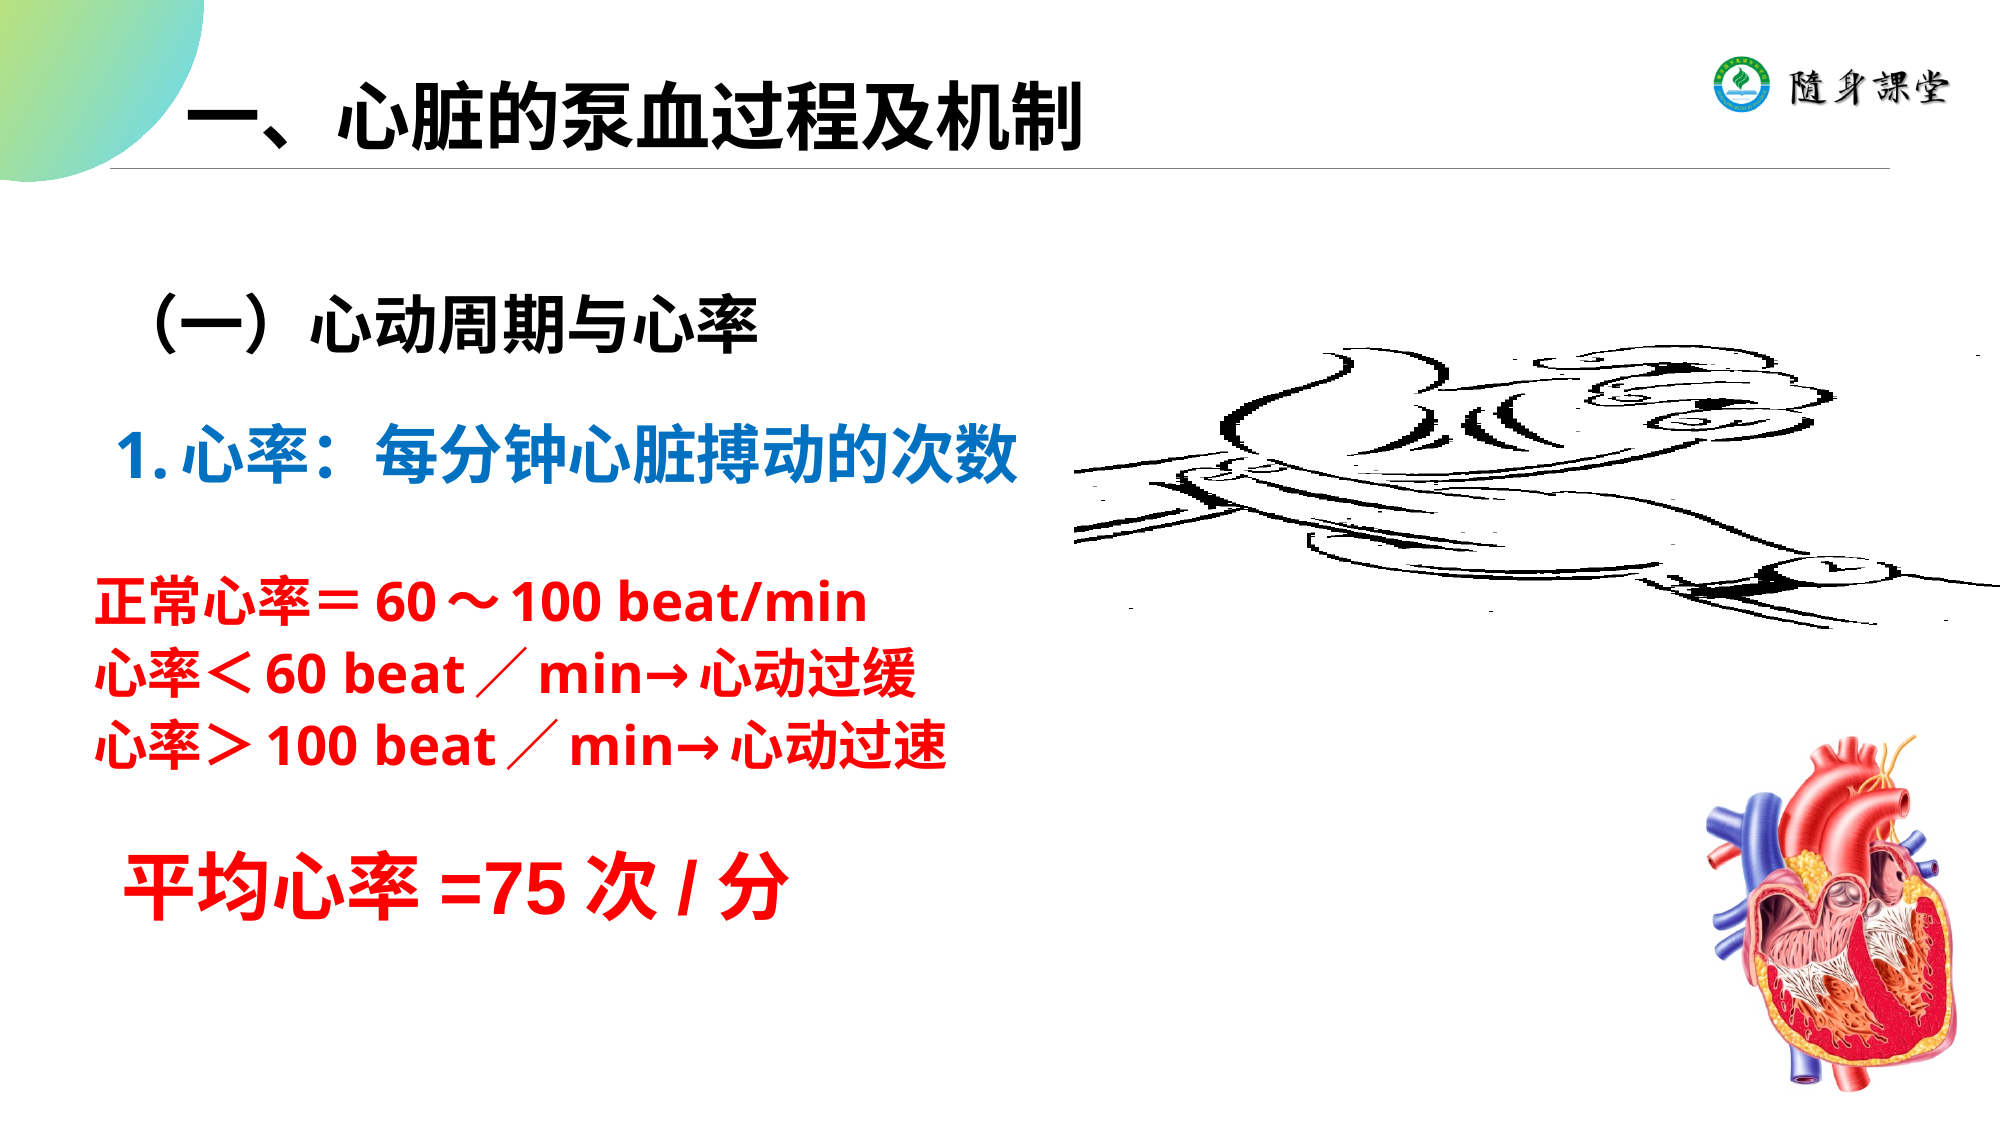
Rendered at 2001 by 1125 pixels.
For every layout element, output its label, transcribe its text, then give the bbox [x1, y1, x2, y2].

picture [1074, 335, 2000, 629]
list （一）心动周期与心率 1.心率：每分钟心脏搏动的次数 [99, 237, 1861, 500]
picture [1890, 45, 1954, 124]
title 一、心脏的泵血过程及机制 [170, 0, 1890, 169]
text_box 平均心率=75次/分 [106, 831, 822, 937]
picture [1668, 698, 2000, 1125]
text_box 正常心率＝60～100 beat/min 心率＜60 beat／min→心动过缓 心率＞100 beat／min→心动过速 [78, 514, 1672, 786]
